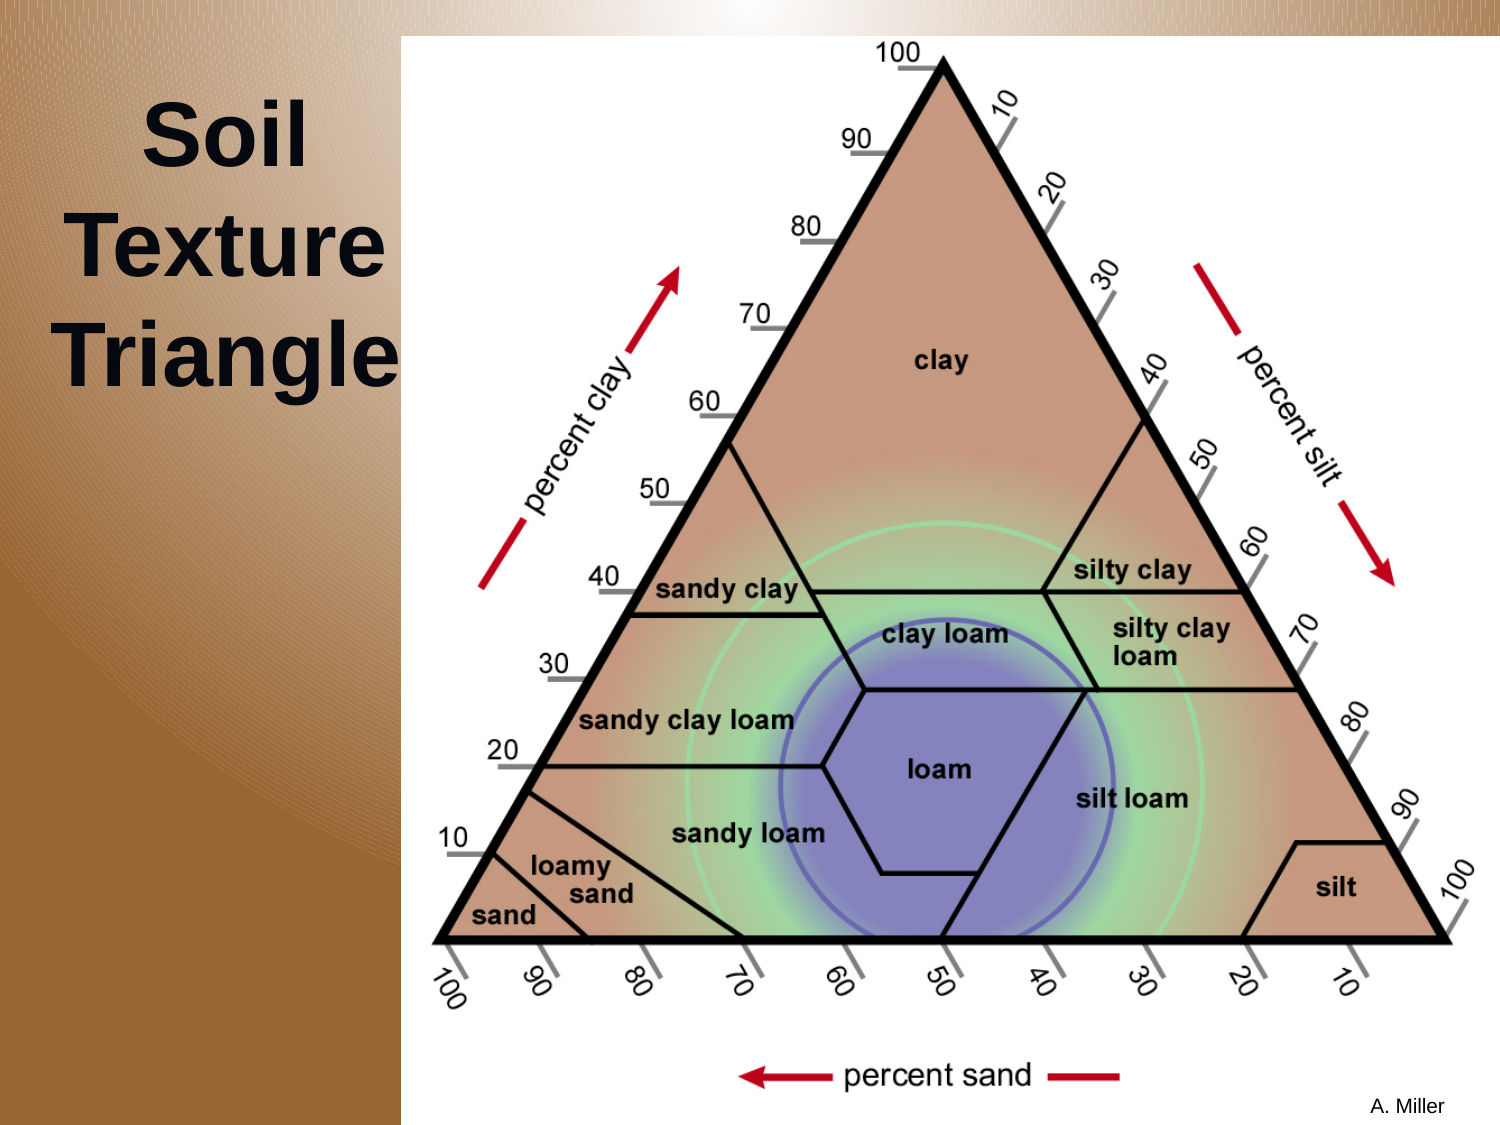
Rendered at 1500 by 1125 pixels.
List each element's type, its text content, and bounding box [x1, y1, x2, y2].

picture [400, 36, 1500, 1125]
text_box Soil Texture Triangle [1, 53, 395, 413]
